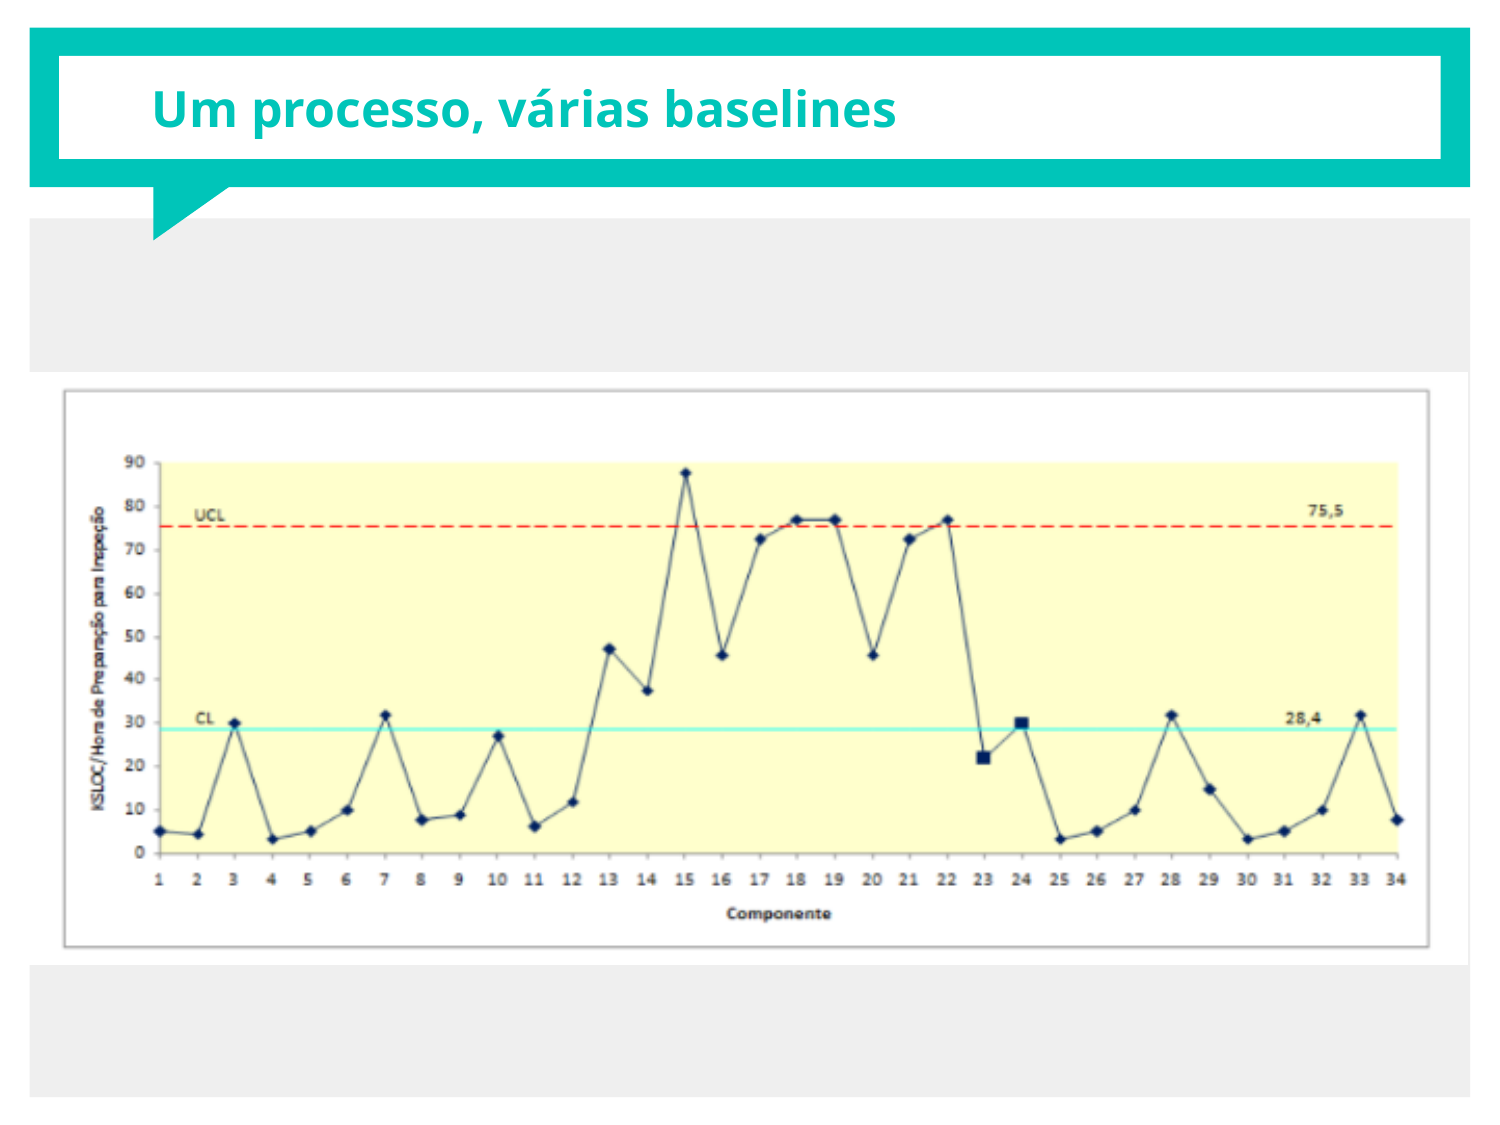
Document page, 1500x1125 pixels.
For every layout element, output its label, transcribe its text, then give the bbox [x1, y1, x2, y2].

picture [27, 372, 1468, 965]
title Um processo, várias baselines [136, 27, 1441, 188]
